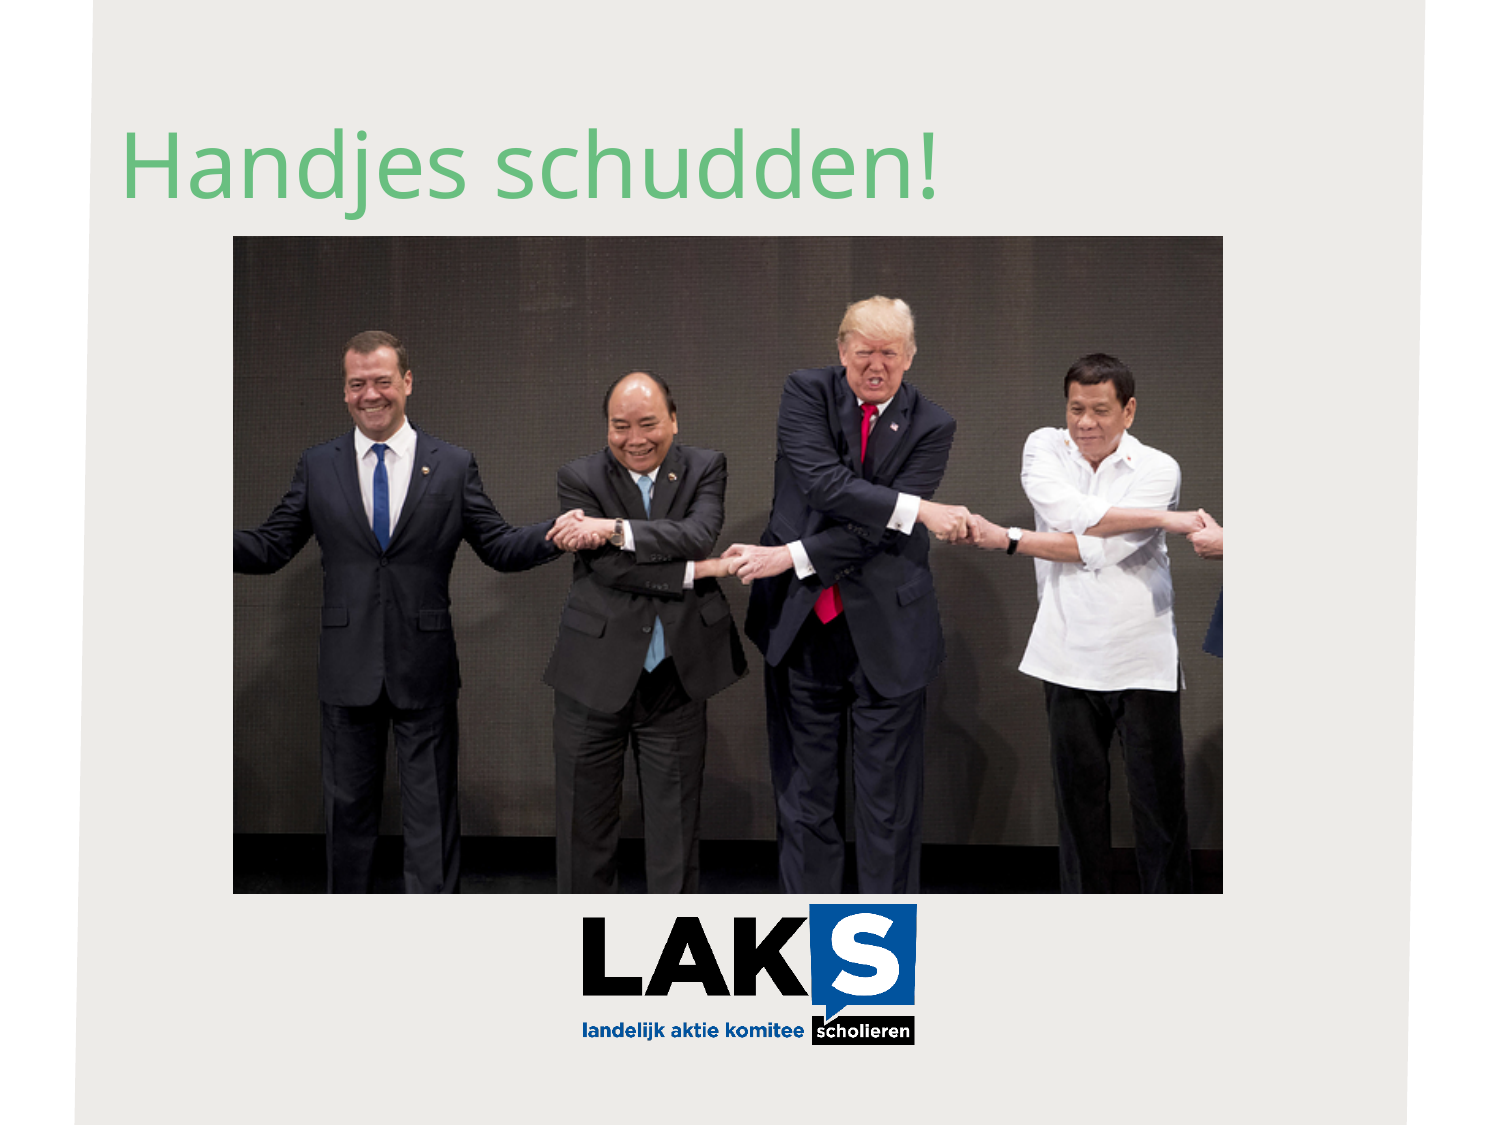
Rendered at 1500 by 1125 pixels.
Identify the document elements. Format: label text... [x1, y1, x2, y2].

title Handjes schudden! [103, 59, 1397, 278]
picture [583, 904, 917, 1045]
picture [233, 236, 1223, 894]
